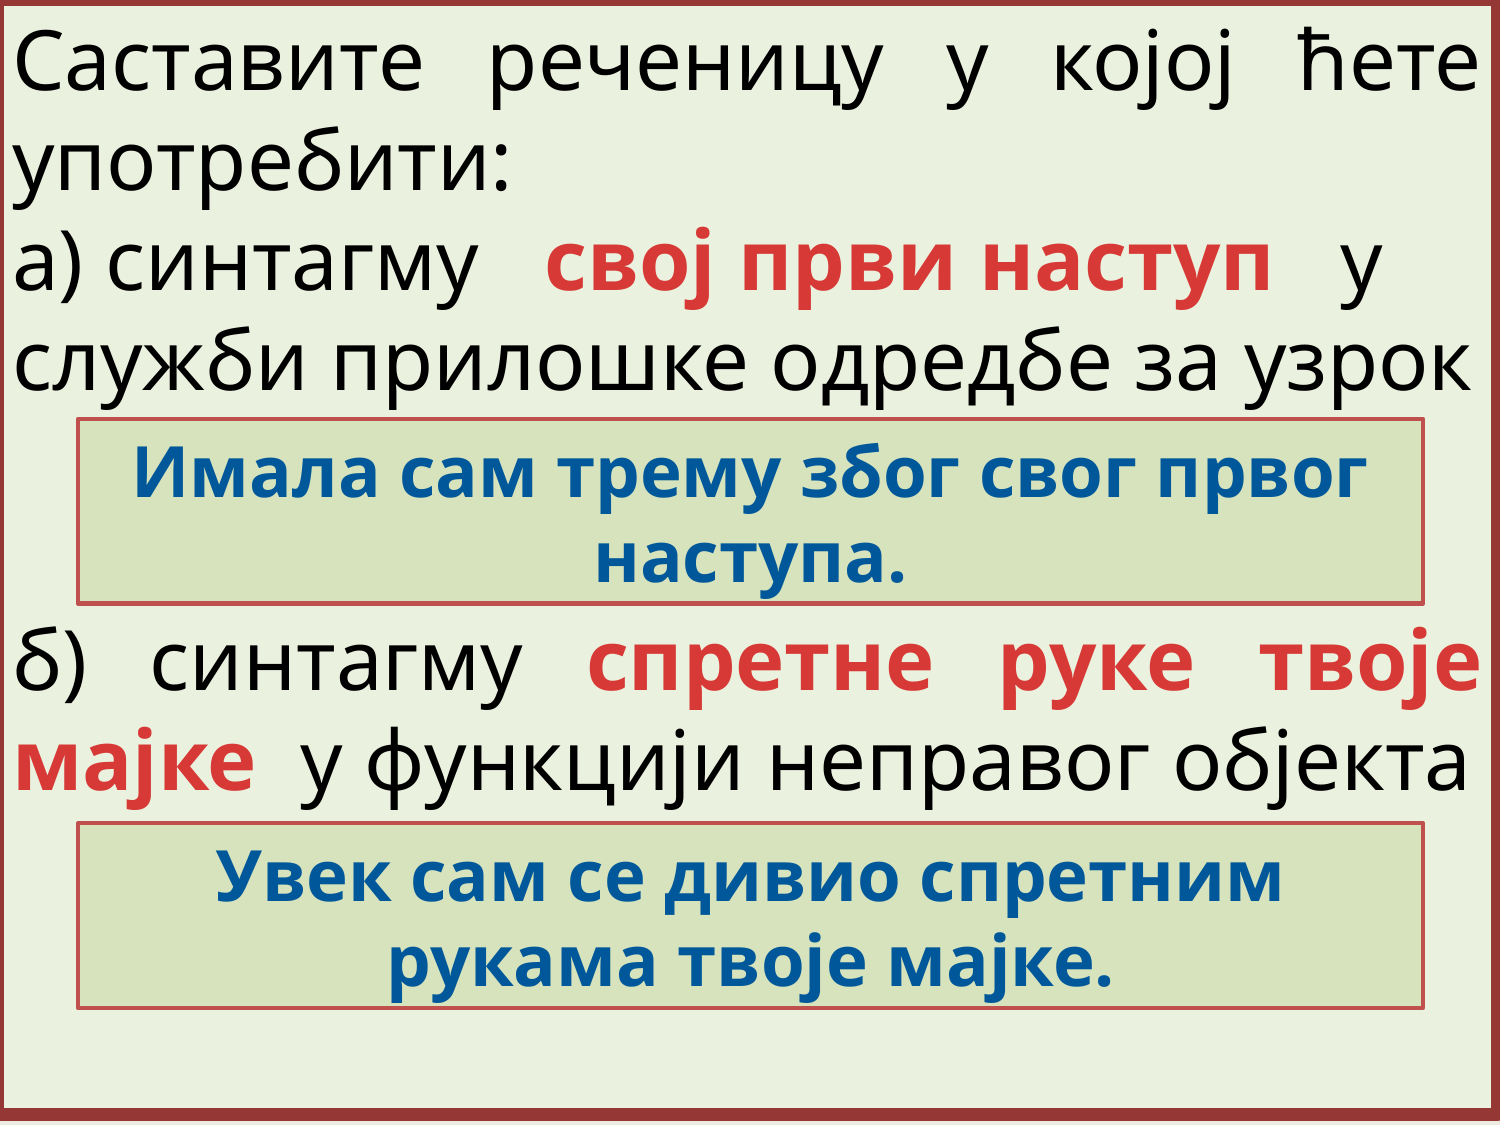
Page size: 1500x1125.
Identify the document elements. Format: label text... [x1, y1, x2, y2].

text_box Имала сам трему због свог првог наступа. [76, 417, 1425, 606]
text_box Увек сам се дивио спретним рукама твоје мајке. [76, 821, 1425, 1010]
text_box Саставите реченицу у којој ћете употребити: а) синтагму свој први наступ у служби прилошке одредбе за узрок б) синтагму спретне руке твоје мајке у функцији неправог објекта [0, 0, 1498, 1115]
